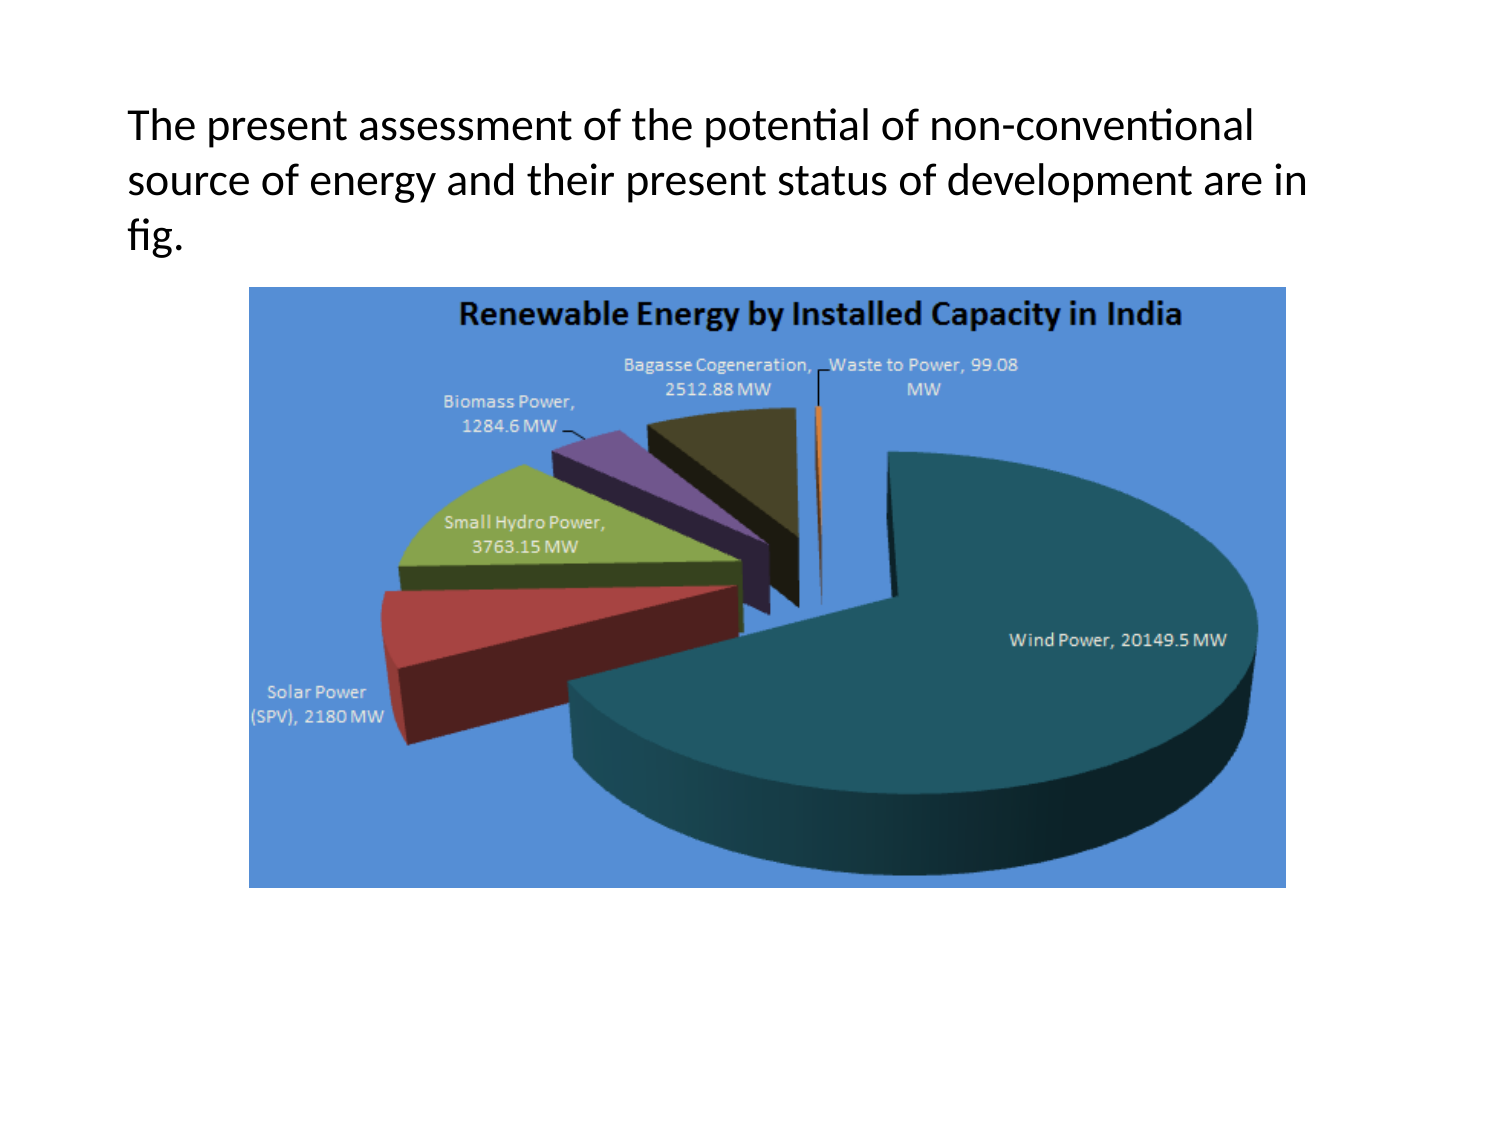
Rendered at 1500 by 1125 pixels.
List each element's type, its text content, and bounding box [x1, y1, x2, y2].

text_box The present assessment of the potential of non-conventional source of energy and their present status of development are in fig. [112, 87, 1325, 268]
picture [249, 287, 1286, 888]
